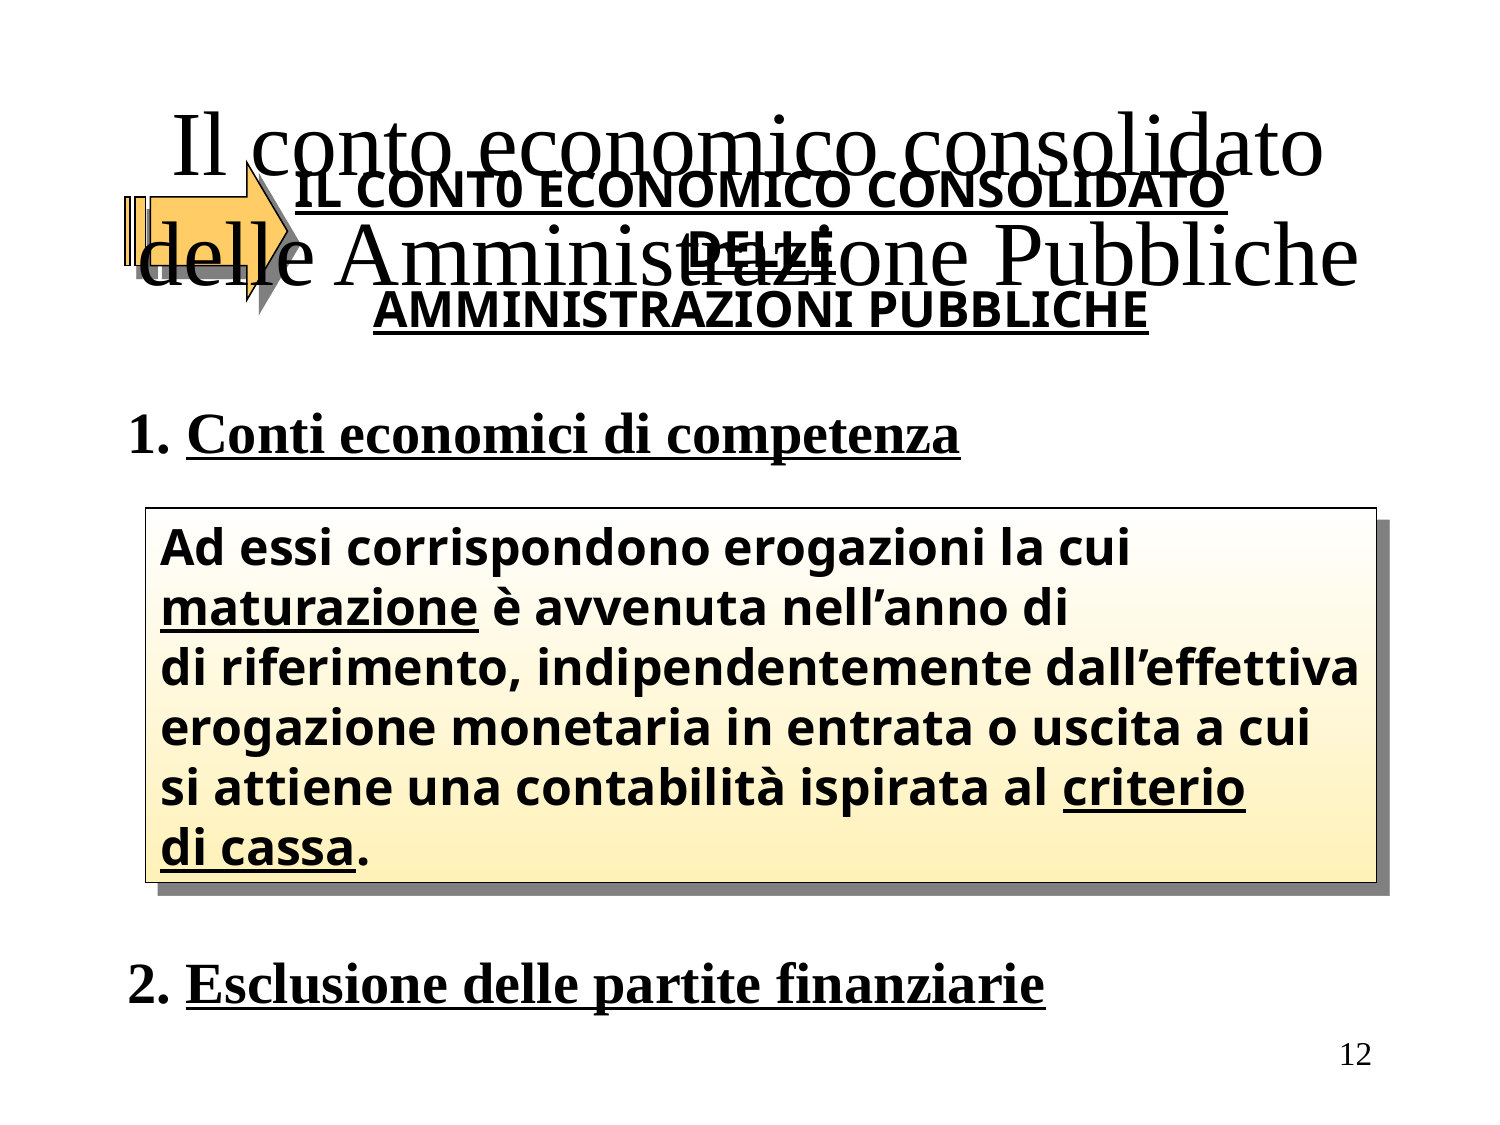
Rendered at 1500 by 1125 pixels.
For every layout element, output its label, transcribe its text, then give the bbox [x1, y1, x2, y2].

title Il conto economico consolidato delle Amministrazione Pubbliche [112, 99, 1388, 288]
text_box 1. Conti economici di competenza [112, 387, 977, 473]
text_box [124, 149, 1288, 465]
text_box 2. Esclusione delle partite finanziarie [112, 937, 1061, 1023]
text_box Ad essi corrispondono erogazioni la cui maturazione è avvenuta nell’anno di di riferimento, indipendentemente dall’effettiva erogazione monetaria in entrata o uscita a cui si attiene una contabilità ispirata al criterio di cassa. [145, 507, 1377, 883]
slide_number 12 [1074, 1025, 1388, 1100]
